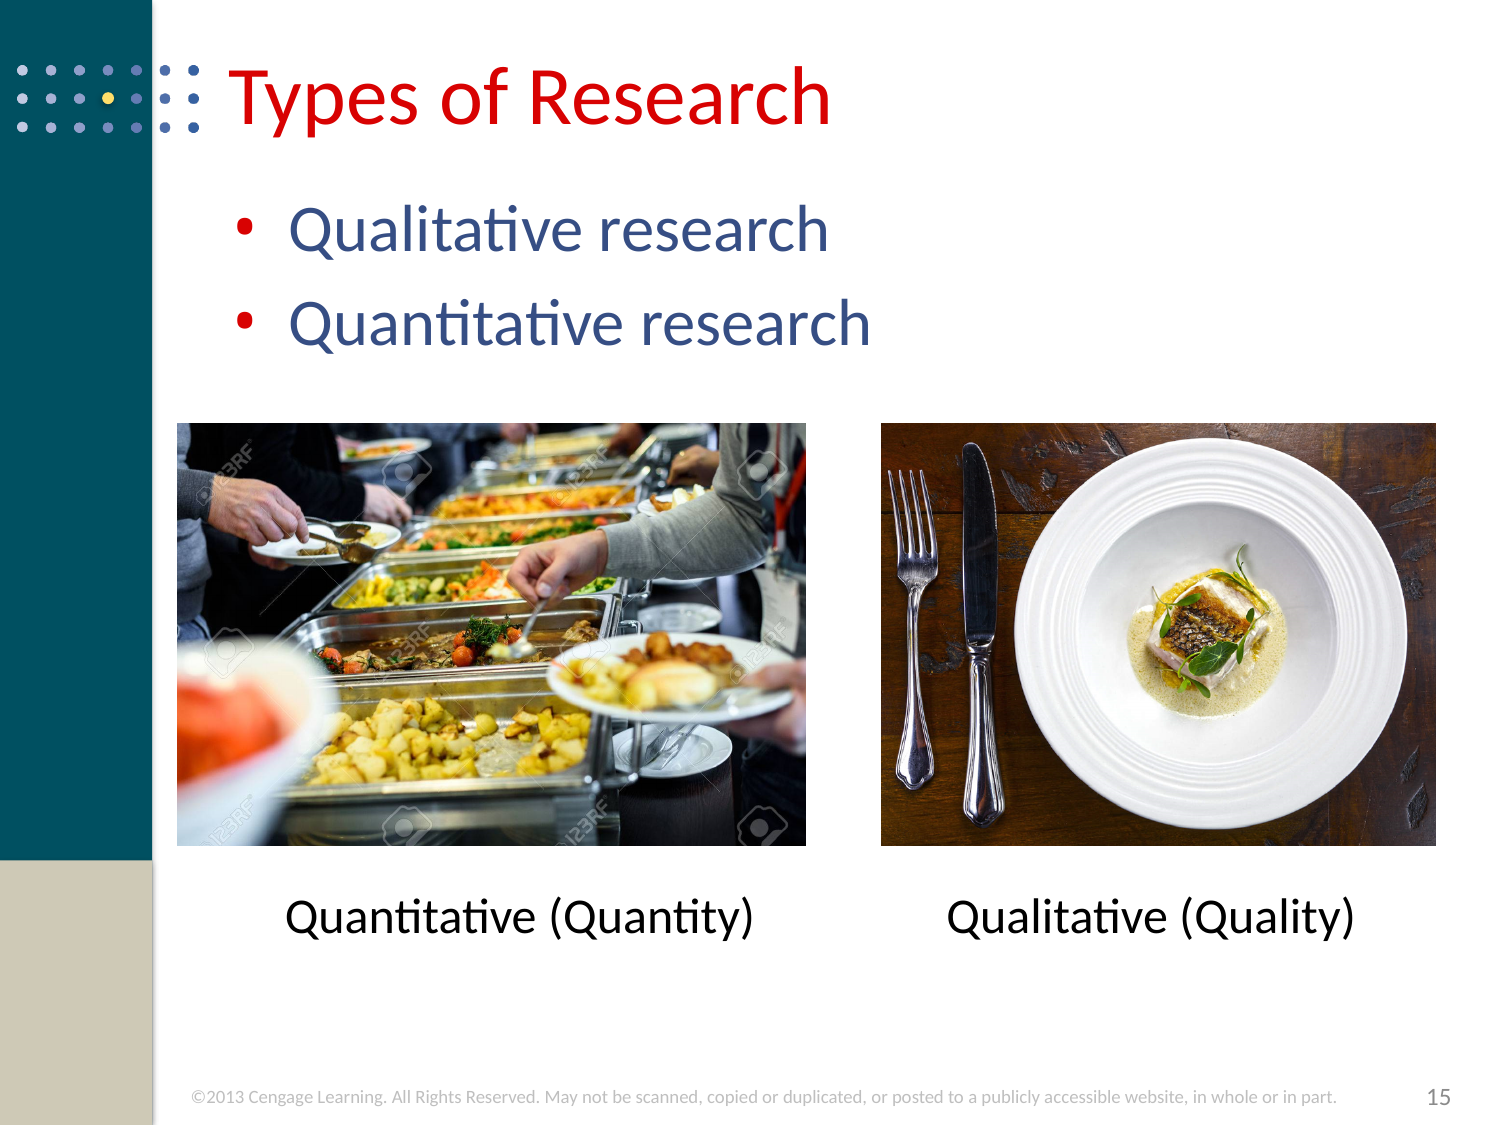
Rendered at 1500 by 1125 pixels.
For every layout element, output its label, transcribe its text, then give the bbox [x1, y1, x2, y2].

text_box Quantitative (Quantity) Qualitative (Quality) [269, 875, 1394, 951]
slide_number 15 [1116, 1065, 1467, 1125]
picture [880, 423, 1436, 846]
title Types of Research [213, 33, 1487, 178]
list Qualitative research Quantitative research [217, 177, 1491, 921]
picture [14, 57, 202, 141]
picture [177, 423, 806, 846]
